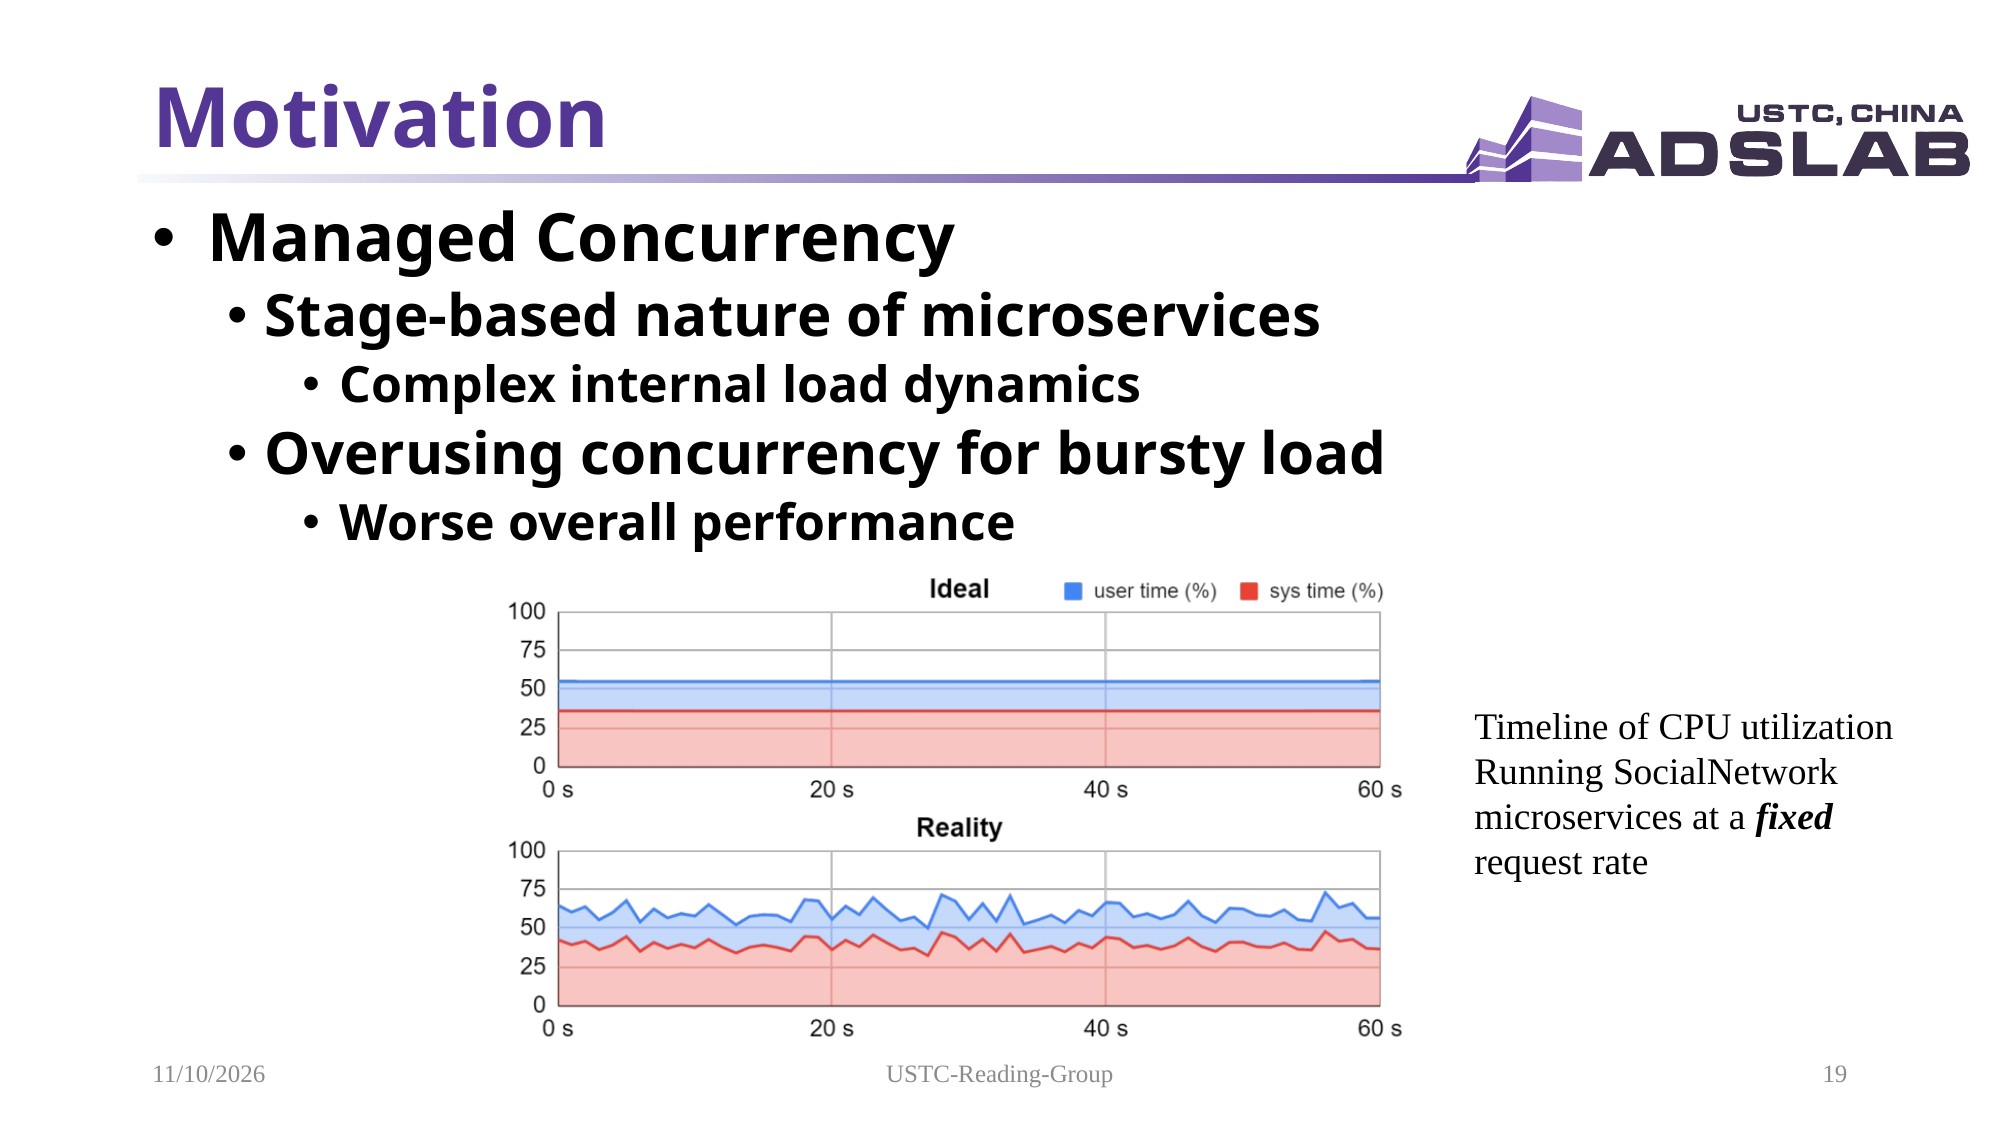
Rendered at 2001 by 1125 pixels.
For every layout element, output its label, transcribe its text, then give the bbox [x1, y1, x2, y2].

slide_number 19 [1412, 1042, 1863, 1103]
title Motivation [137, 63, 1863, 177]
list Managed Concurrency Stage-based nature of microservices Complex internal load dynamics Overusing concurrency for bursty load Worse overall performance [137, 196, 1954, 1011]
picture [1470, 93, 1976, 183]
footer USTC-Reading-Group [662, 1057, 1338, 1103]
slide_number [137, 1042, 588, 1103]
picture [494, 574, 1413, 1057]
text_box Timeline of CPU utilization Running SocialNetwork microservices at a fixed request rate [1459, 694, 1954, 934]
